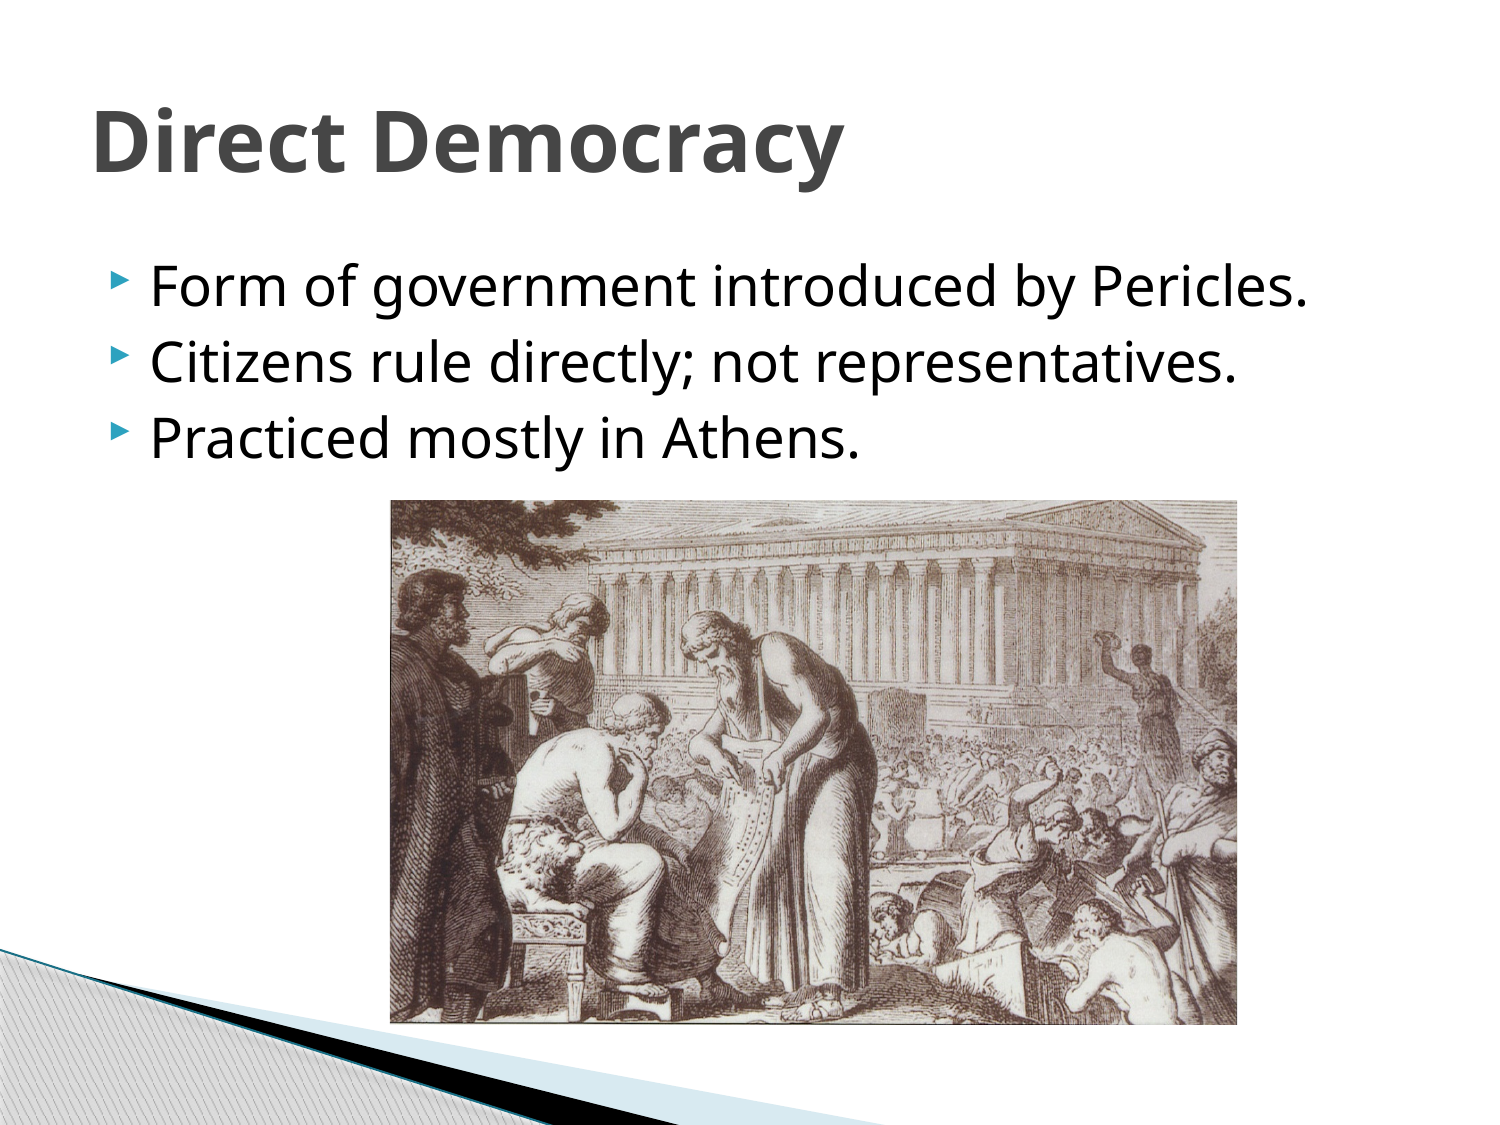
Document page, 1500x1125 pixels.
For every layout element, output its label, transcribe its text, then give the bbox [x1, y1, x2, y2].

list Form of government introduced by Pericles. Citizens rule directly; not representatives. Practiced mostly in Athens. [75, 243, 1425, 986]
picture [389, 499, 1238, 1026]
title Direct Democracy [75, 45, 1425, 233]
